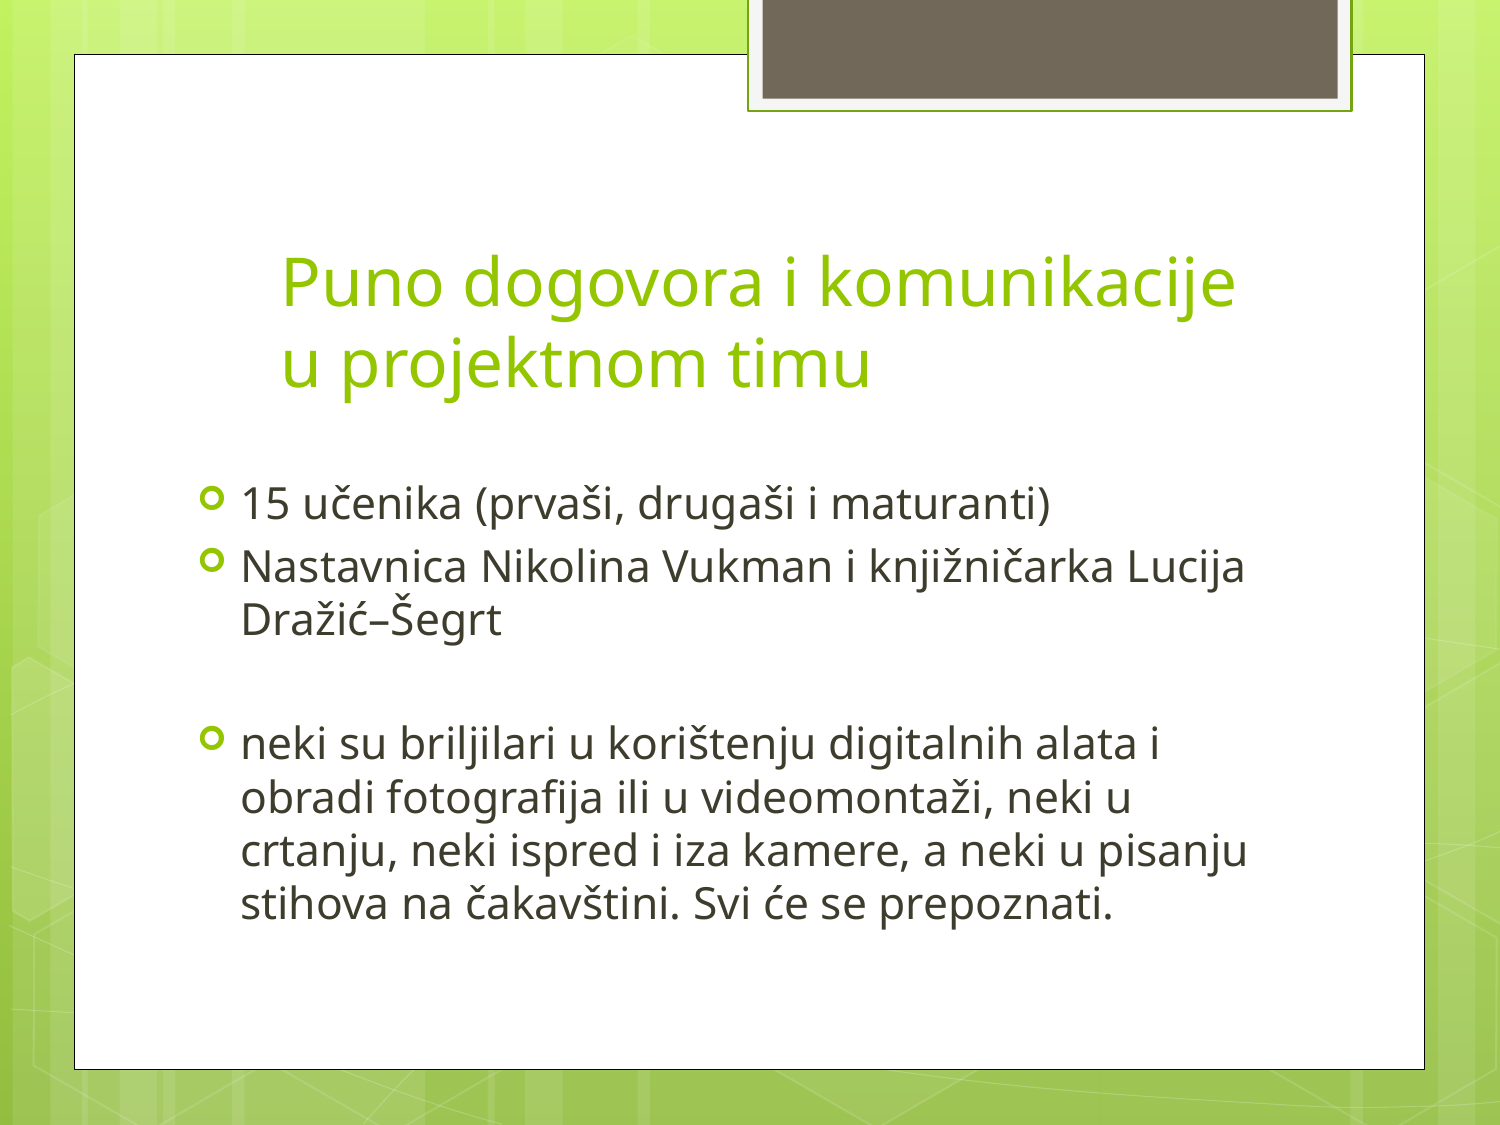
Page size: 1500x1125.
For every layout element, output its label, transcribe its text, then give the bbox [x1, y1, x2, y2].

title Puno dogovora i komunikacije u projektnom timu [265, 196, 1282, 409]
list 15 učenika (prvaši, drugaši i maturanti) Nastavnica Nikolina Vukman i knjižničarka Lucija Dražić–Šegrt neki su briljilari u korištenju digitalnih alata i obradi fotografija ili u videomontaži, neki u crtanju, neki ispred i iza kamere, a neki u pisanju stihova na čakavštini. Svi će se prepoznati. [171, 468, 1283, 957]
